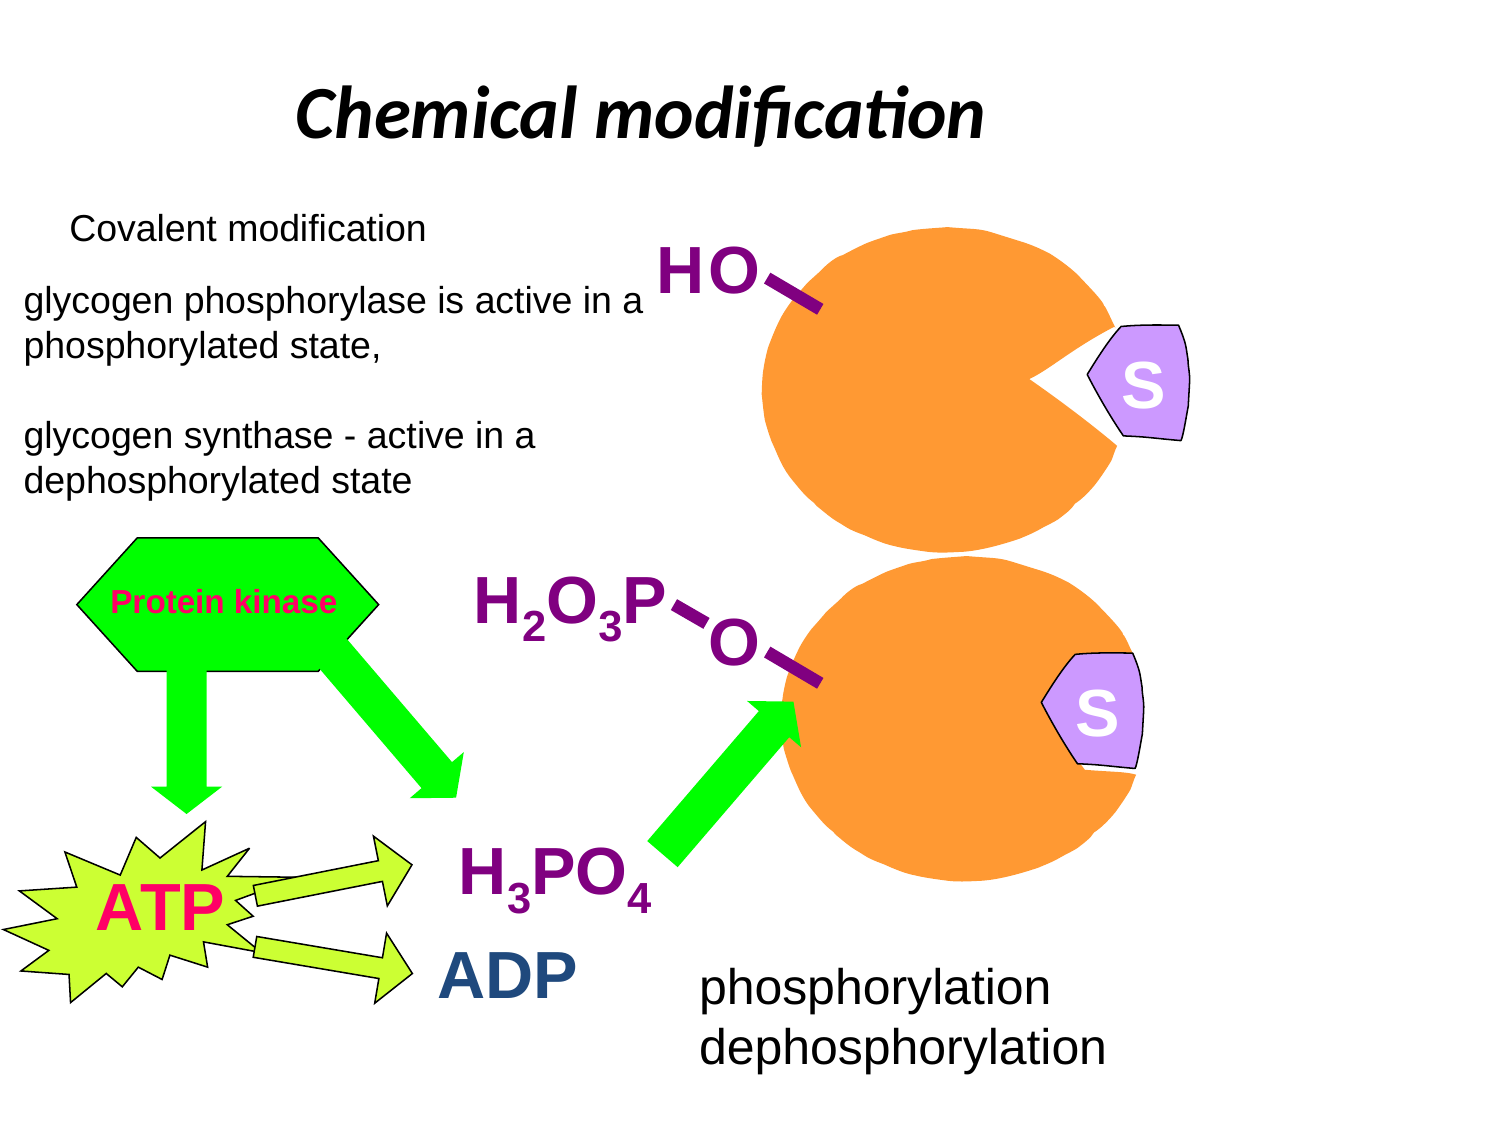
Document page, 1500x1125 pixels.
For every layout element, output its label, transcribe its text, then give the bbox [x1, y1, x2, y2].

text_box Н3РО4 [418, 819, 674, 922]
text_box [3, 821, 299, 1003]
text_box Chemical modification [280, 66, 1406, 163]
text_box Covalent modification [54, 197, 442, 257]
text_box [630, 226, 821, 310]
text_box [1041, 651, 1145, 769]
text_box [253, 844, 414, 996]
text_box [761, 227, 1116, 553]
text_box [647, 700, 802, 868]
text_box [76, 537, 379, 672]
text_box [418, 550, 821, 684]
text_box phosphorylation dephosphorylation [684, 946, 1435, 1082]
text_box glycogen phosphorylase is active in a phosphorylated state, glycogen synthase - active in a dephosphorylated state [9, 268, 759, 509]
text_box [1086, 323, 1191, 441]
text_box АDP [418, 931, 619, 1012]
text_box [151, 680, 223, 815]
text_box [329, 677, 464, 799]
text_box [782, 556, 1136, 882]
